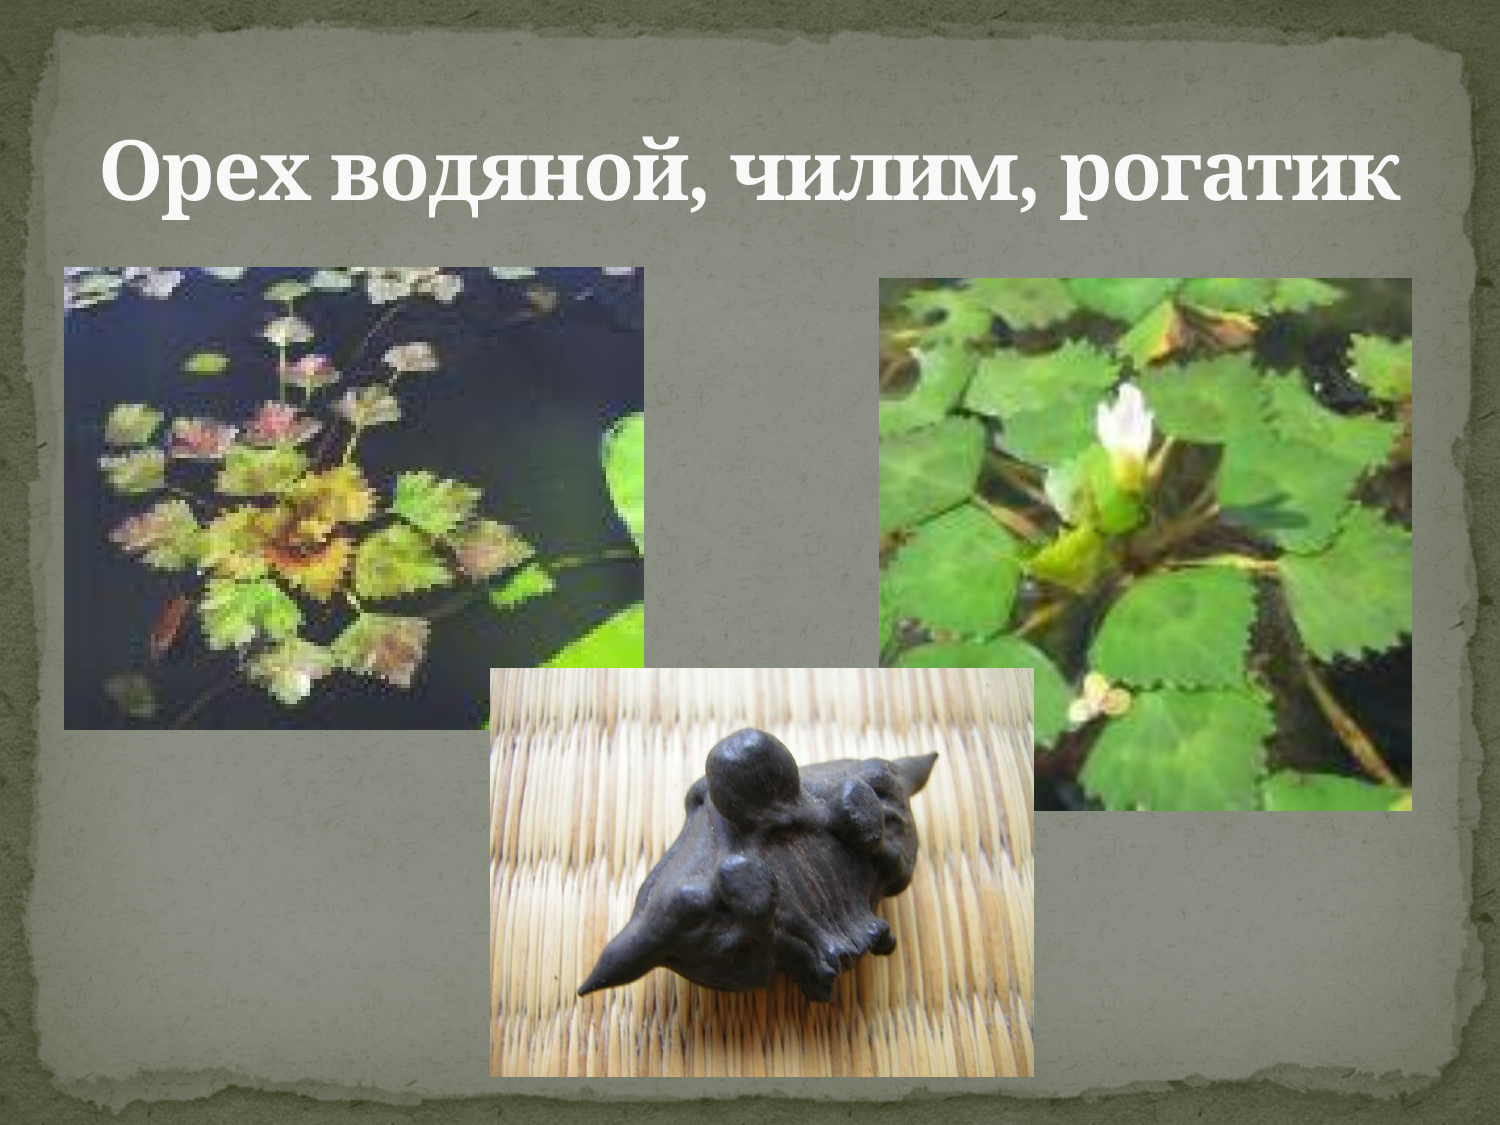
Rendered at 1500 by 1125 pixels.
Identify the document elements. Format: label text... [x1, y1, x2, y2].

title Орех водяной, чилим, рогатик [74, 24, 1425, 225]
picture [64, 267, 1412, 1077]
